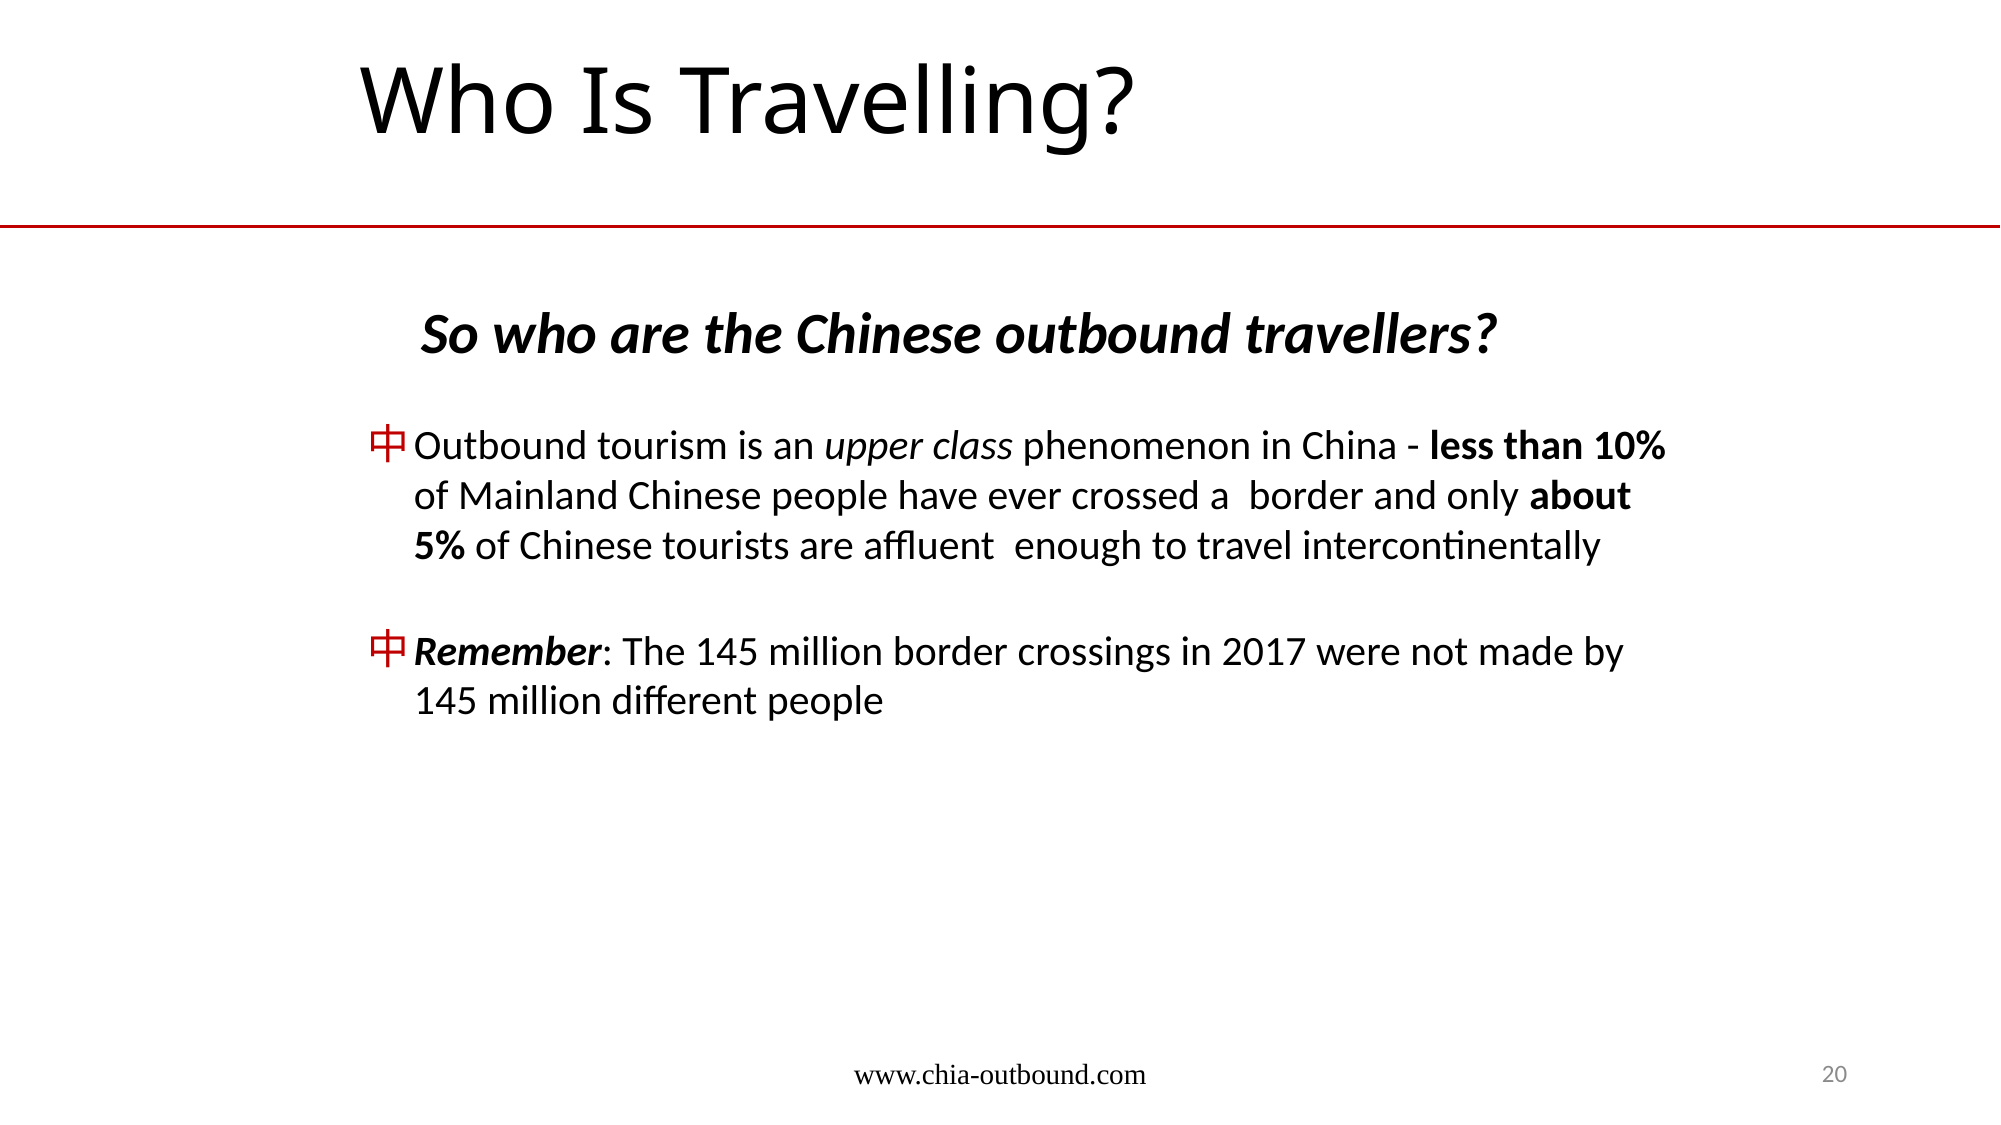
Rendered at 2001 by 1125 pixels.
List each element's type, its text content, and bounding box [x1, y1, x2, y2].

text_box So who are the Chinese outbound travellers? [406, 287, 1920, 373]
slide_number 20 [1412, 1042, 1863, 1103]
footer www.chia-outbound.com [662, 1042, 1338, 1103]
title Who Is Travelling? [344, 26, 1683, 181]
text_box Outbound tourism is an upper class phenomenon in China - less than 10% of Mainland Chinese people have ever crossed a border and only about 5% of Chinese tourists are affluent enough to travel intercontinentally Remember: The 145 million border crossings in 2017 were not made by 145 million different people [350, 410, 1707, 784]
